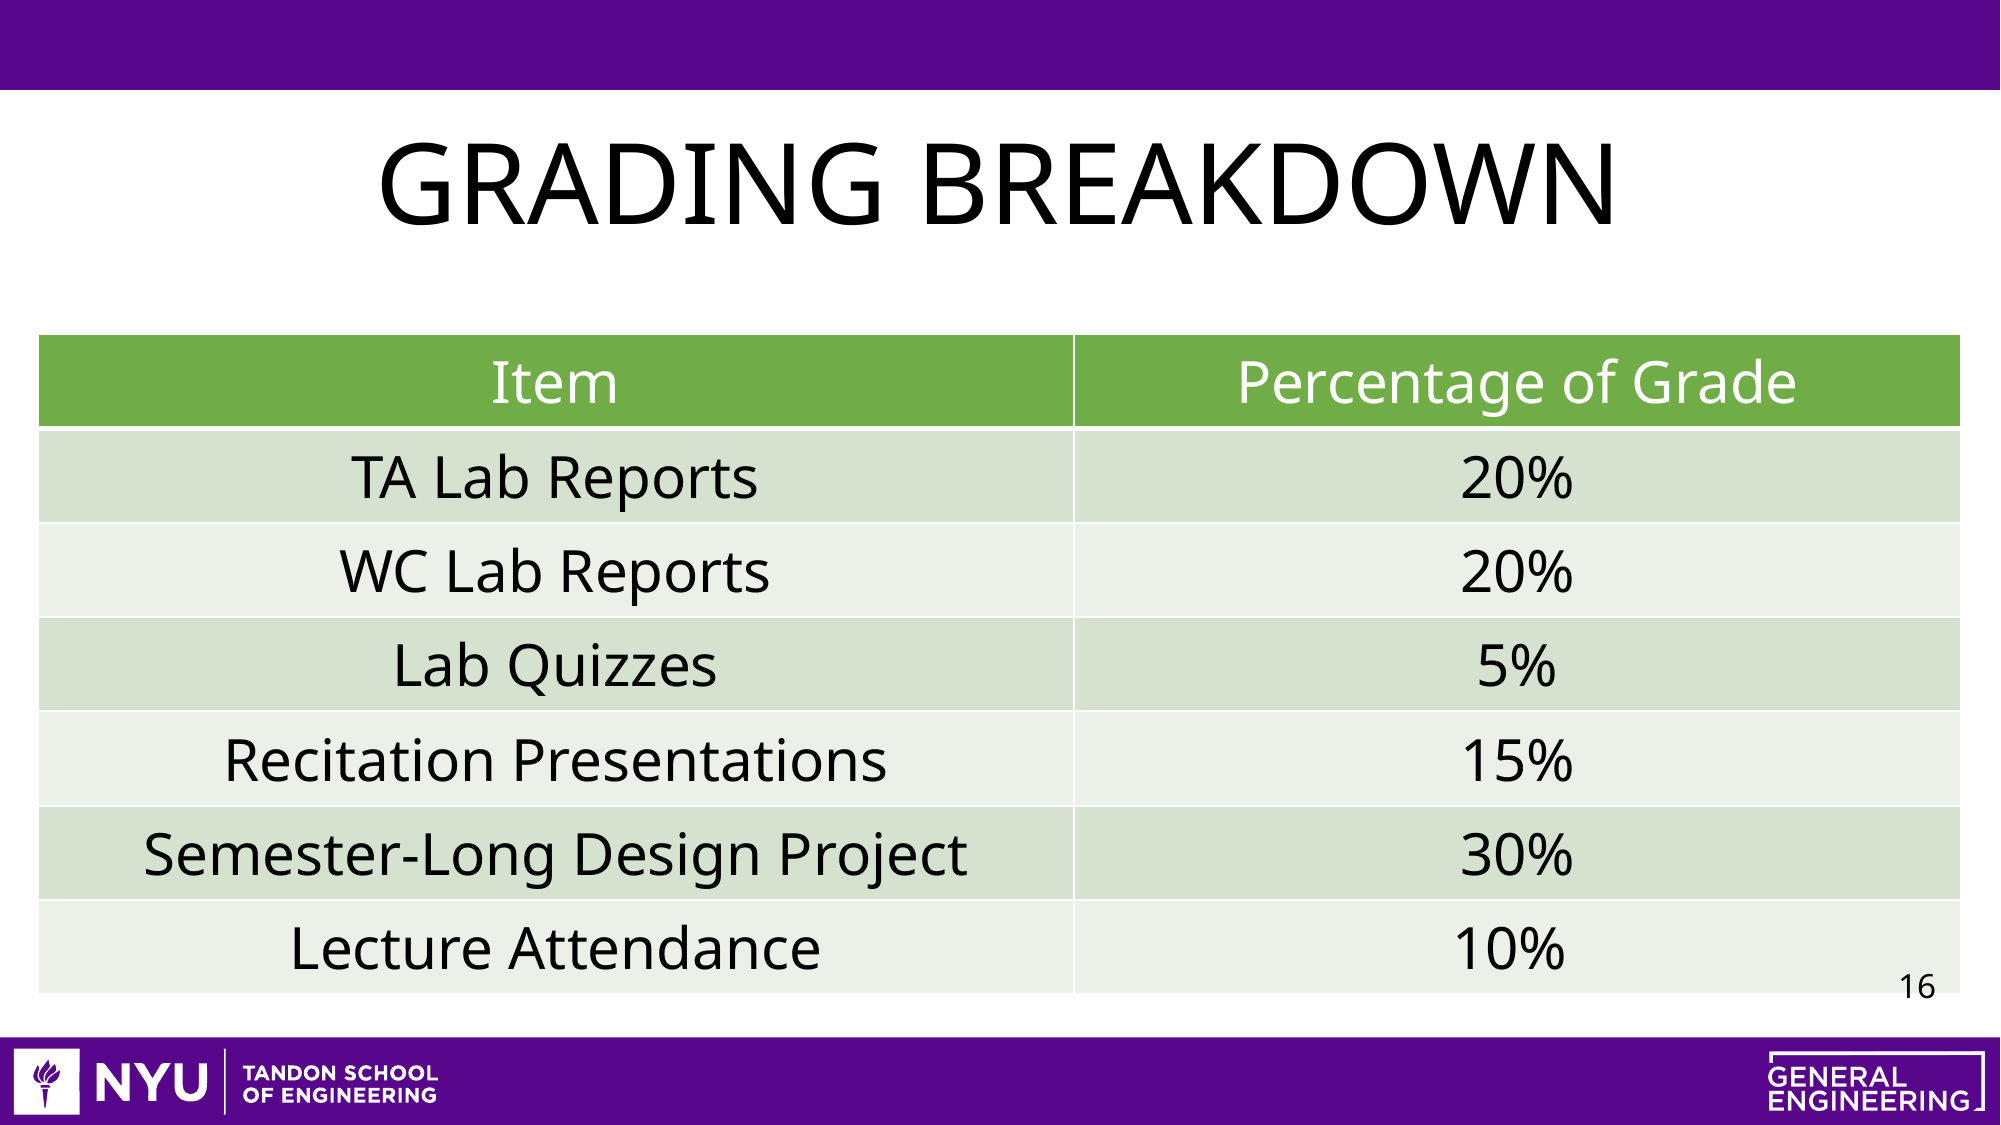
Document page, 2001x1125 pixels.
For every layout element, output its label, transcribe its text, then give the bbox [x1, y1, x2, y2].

table_cell WC Lab Reports [39, 524, 1073, 616]
table_header Item [39, 335, 1073, 426]
picture [1768, 1051, 1985, 1111]
table_cell Lecture Attendance [39, 901, 1073, 993]
text_box 16 [1802, 958, 1951, 1013]
text_box GRADING BREAKDOWN [92, 101, 1907, 260]
table_cell Recitation Presentations [39, 712, 1073, 805]
text_box [1086, 383, 2000, 1027]
text_box [0, 0, 2000, 91]
table_cell TA Lab Reports [39, 431, 1073, 522]
table_header Percentage of Grade [1075, 335, 1960, 426]
table_cell 30% [1075, 807, 1960, 899]
table_cell 15% [1075, 712, 1960, 805]
table_cell 20% [1075, 431, 1960, 522]
table_cell Semester-Long Design Project [39, 807, 1073, 899]
table_cell Lab Quizzes [39, 618, 1073, 710]
table_cell 5% [1075, 618, 1960, 710]
picture [13, 1048, 438, 1115]
table_cell 10% [1075, 901, 1960, 993]
text_box [0, 1036, 2000, 1125]
table_cell 20% [1075, 524, 1960, 616]
